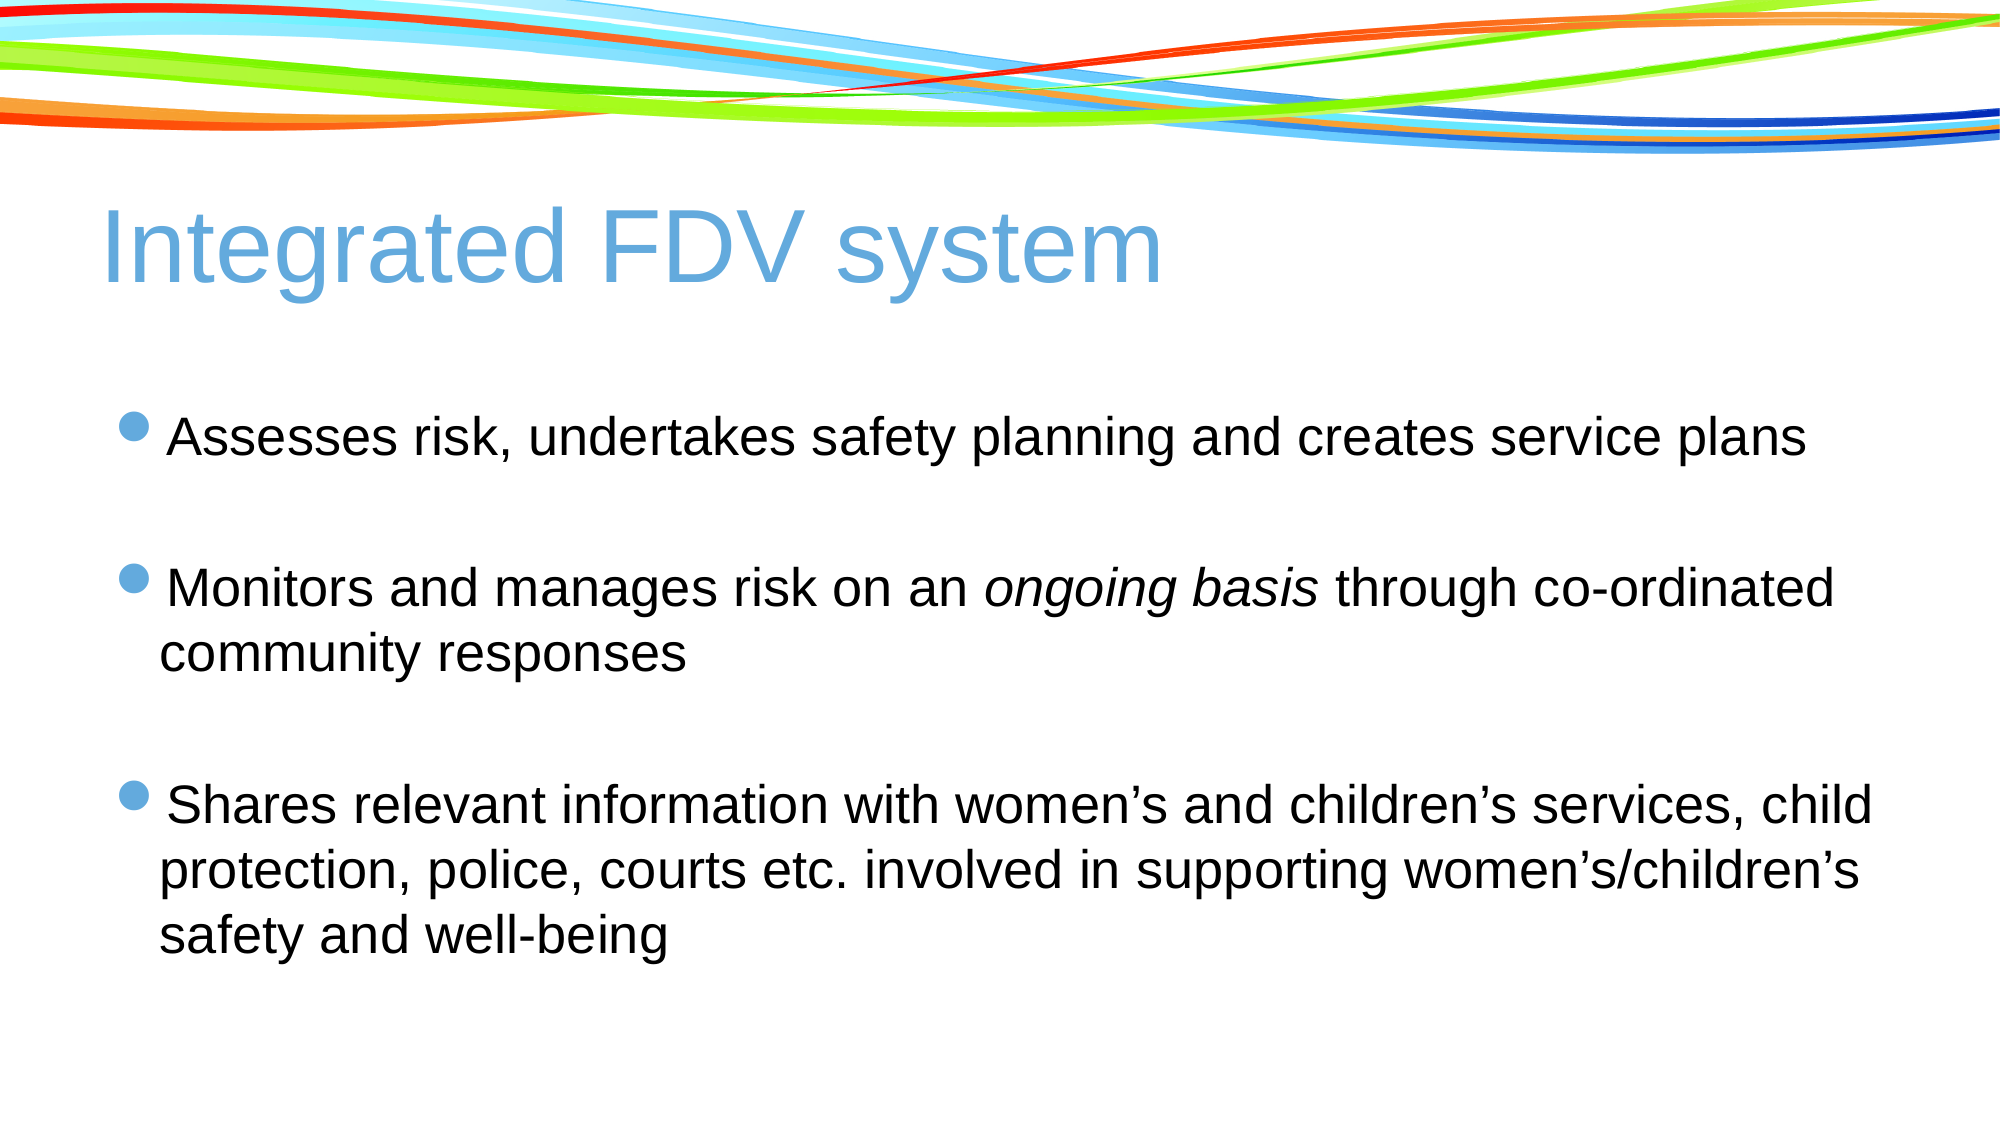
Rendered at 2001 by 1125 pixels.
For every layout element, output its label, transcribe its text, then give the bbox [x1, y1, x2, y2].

picture [0, 0, 2000, 154]
list Assesses risk, undertakes safety planning and creates service plans Monitors and manages risk on an ongoing basis through co-ordinated community responses Shares relevant information with women’s and children’s services, child protection, police, courts etc. involved in supporting women’s/children’s safety and well-being [99, 317, 1900, 1038]
title Integrated FDV system [99, 115, 1900, 303]
